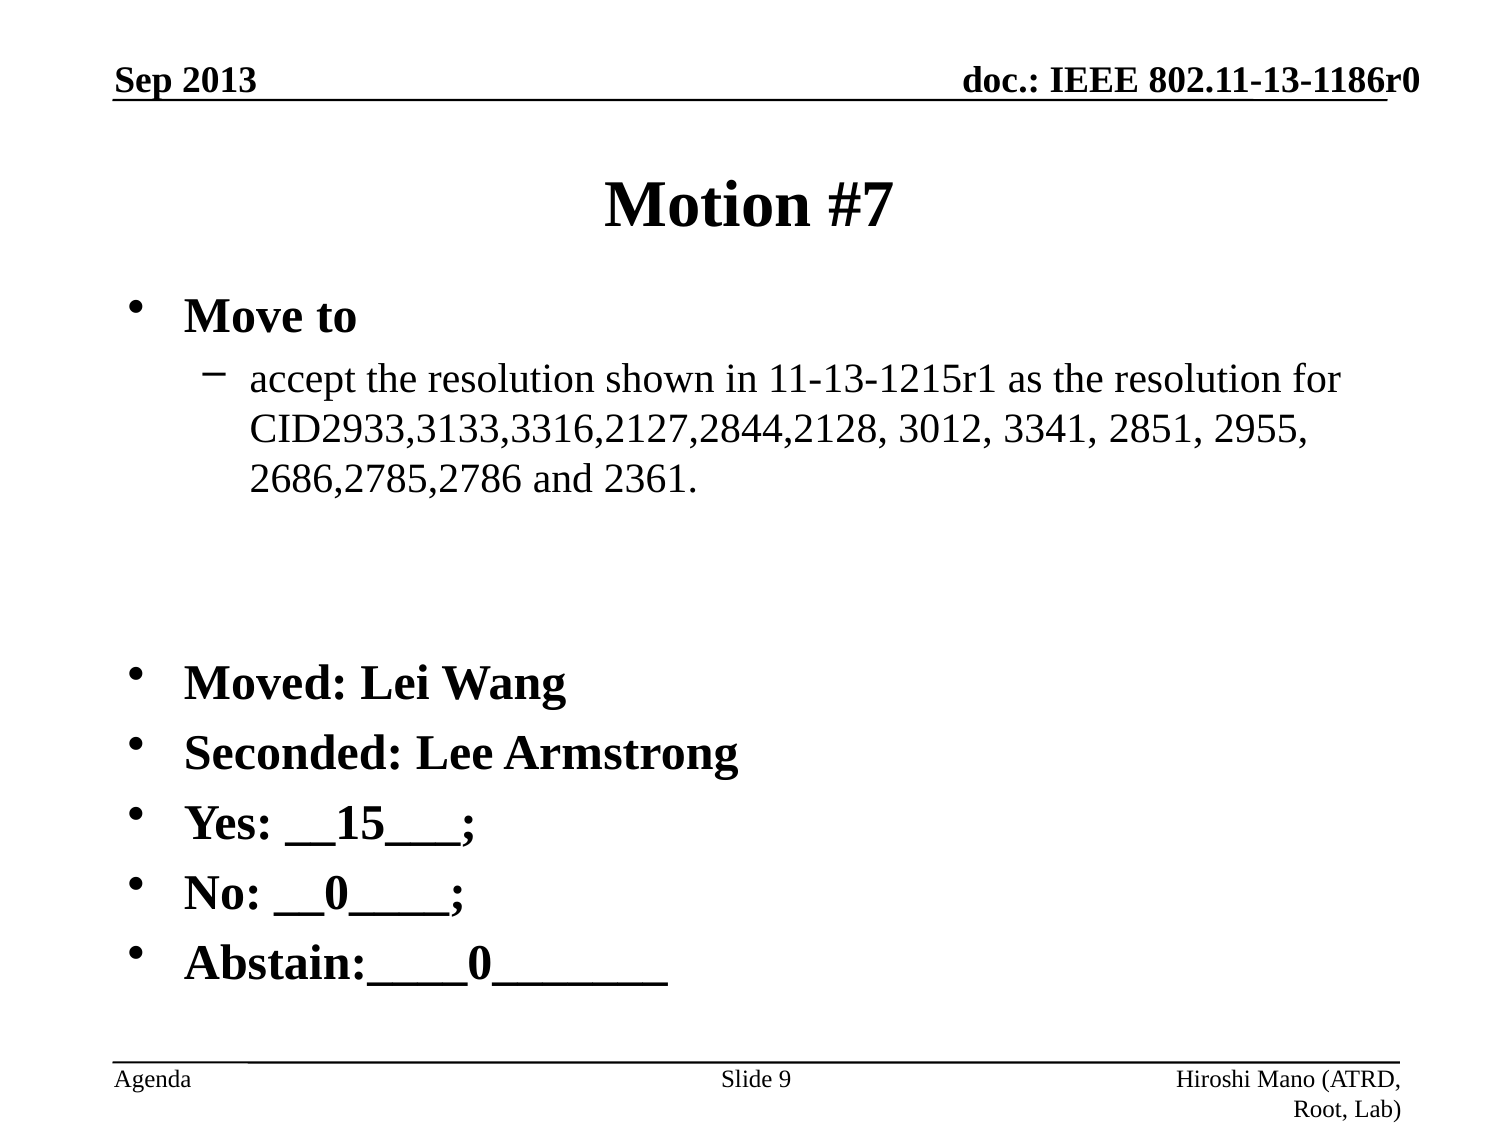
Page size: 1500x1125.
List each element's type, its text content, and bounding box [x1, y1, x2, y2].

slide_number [114, 54, 274, 101]
list Move to accept the resolution shown in 11-13-1215r1 as the resolution for CID2933,3133,3316,2127,2844,2128, 3012, 3341, 2851, 2955, 2686,2785,2786 and 2361. Moved: Lei Wang Seconded: Lee Armstrong Yes: __15___; No: __0____; Abstain:____0_______ [112, 274, 1388, 1001]
slide_number Slide 9 [712, 1061, 800, 1093]
footer Hiroshi Mano (ATRD, Root, Lab) [1171, 1061, 1402, 1093]
title Motion #7 [112, 112, 1388, 274]
